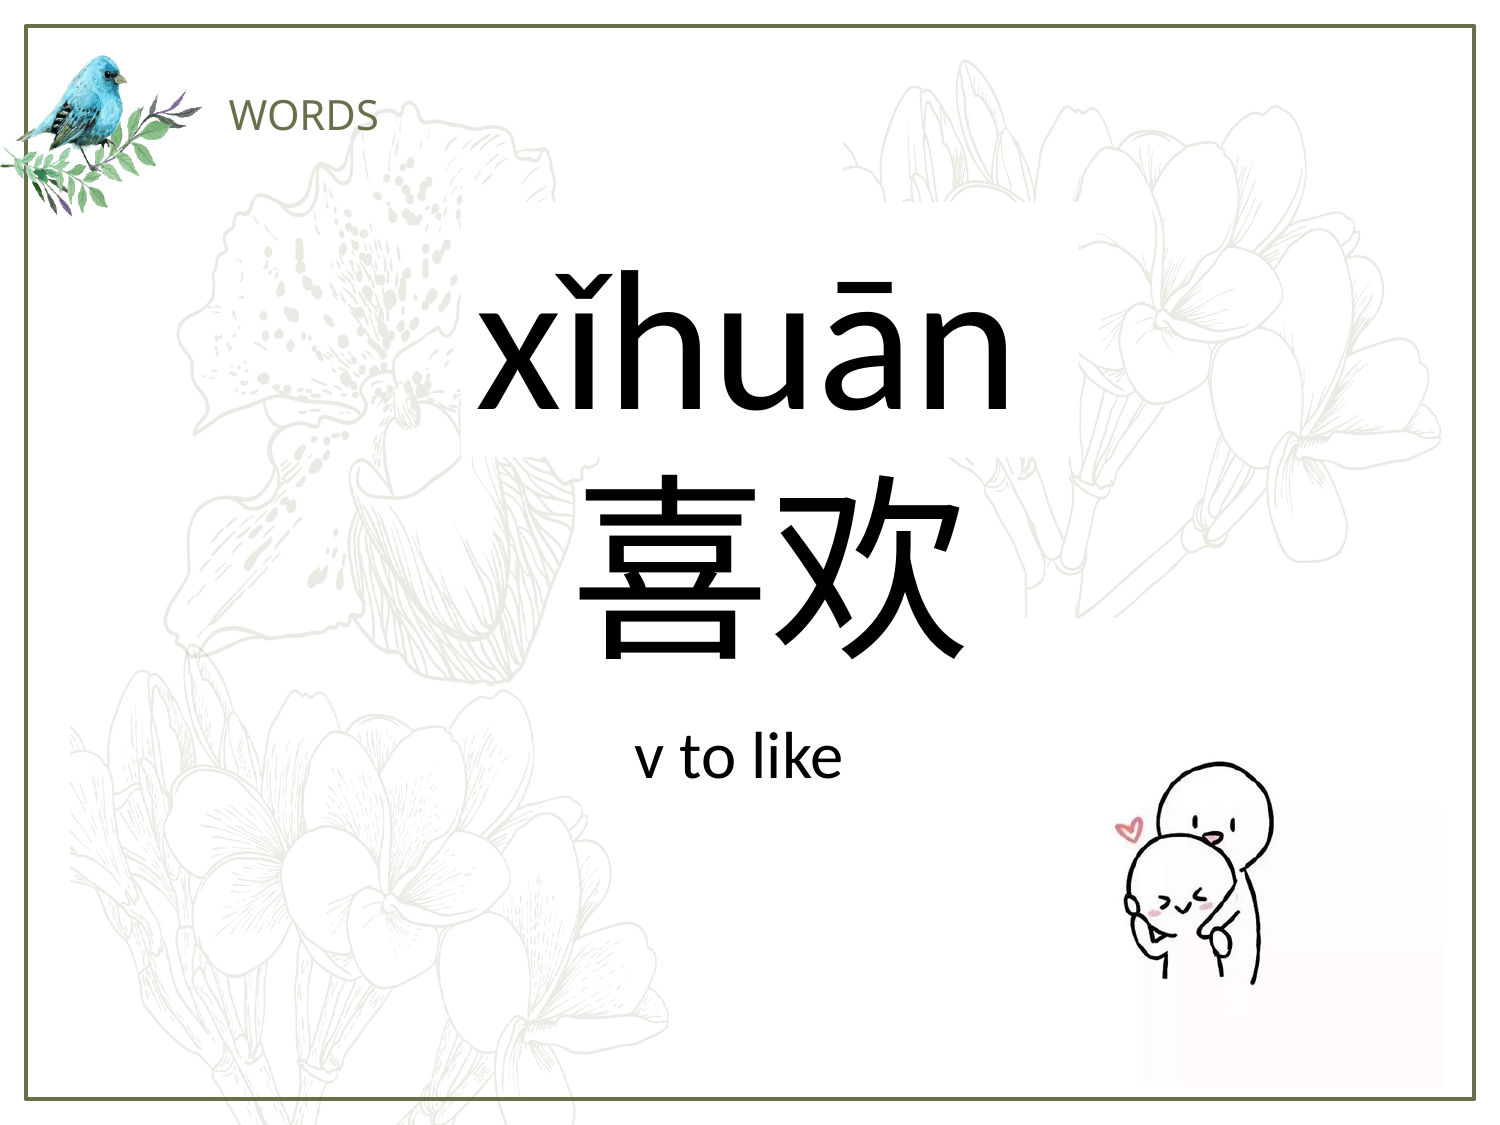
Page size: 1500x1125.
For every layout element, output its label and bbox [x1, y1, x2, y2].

picture [984, 628, 1443, 1087]
text_box [217, 24, 1476, 1101]
text_box [69, 56, 1443, 1125]
text_box [24, 285, 64, 1101]
picture [0, 0, 213, 277]
